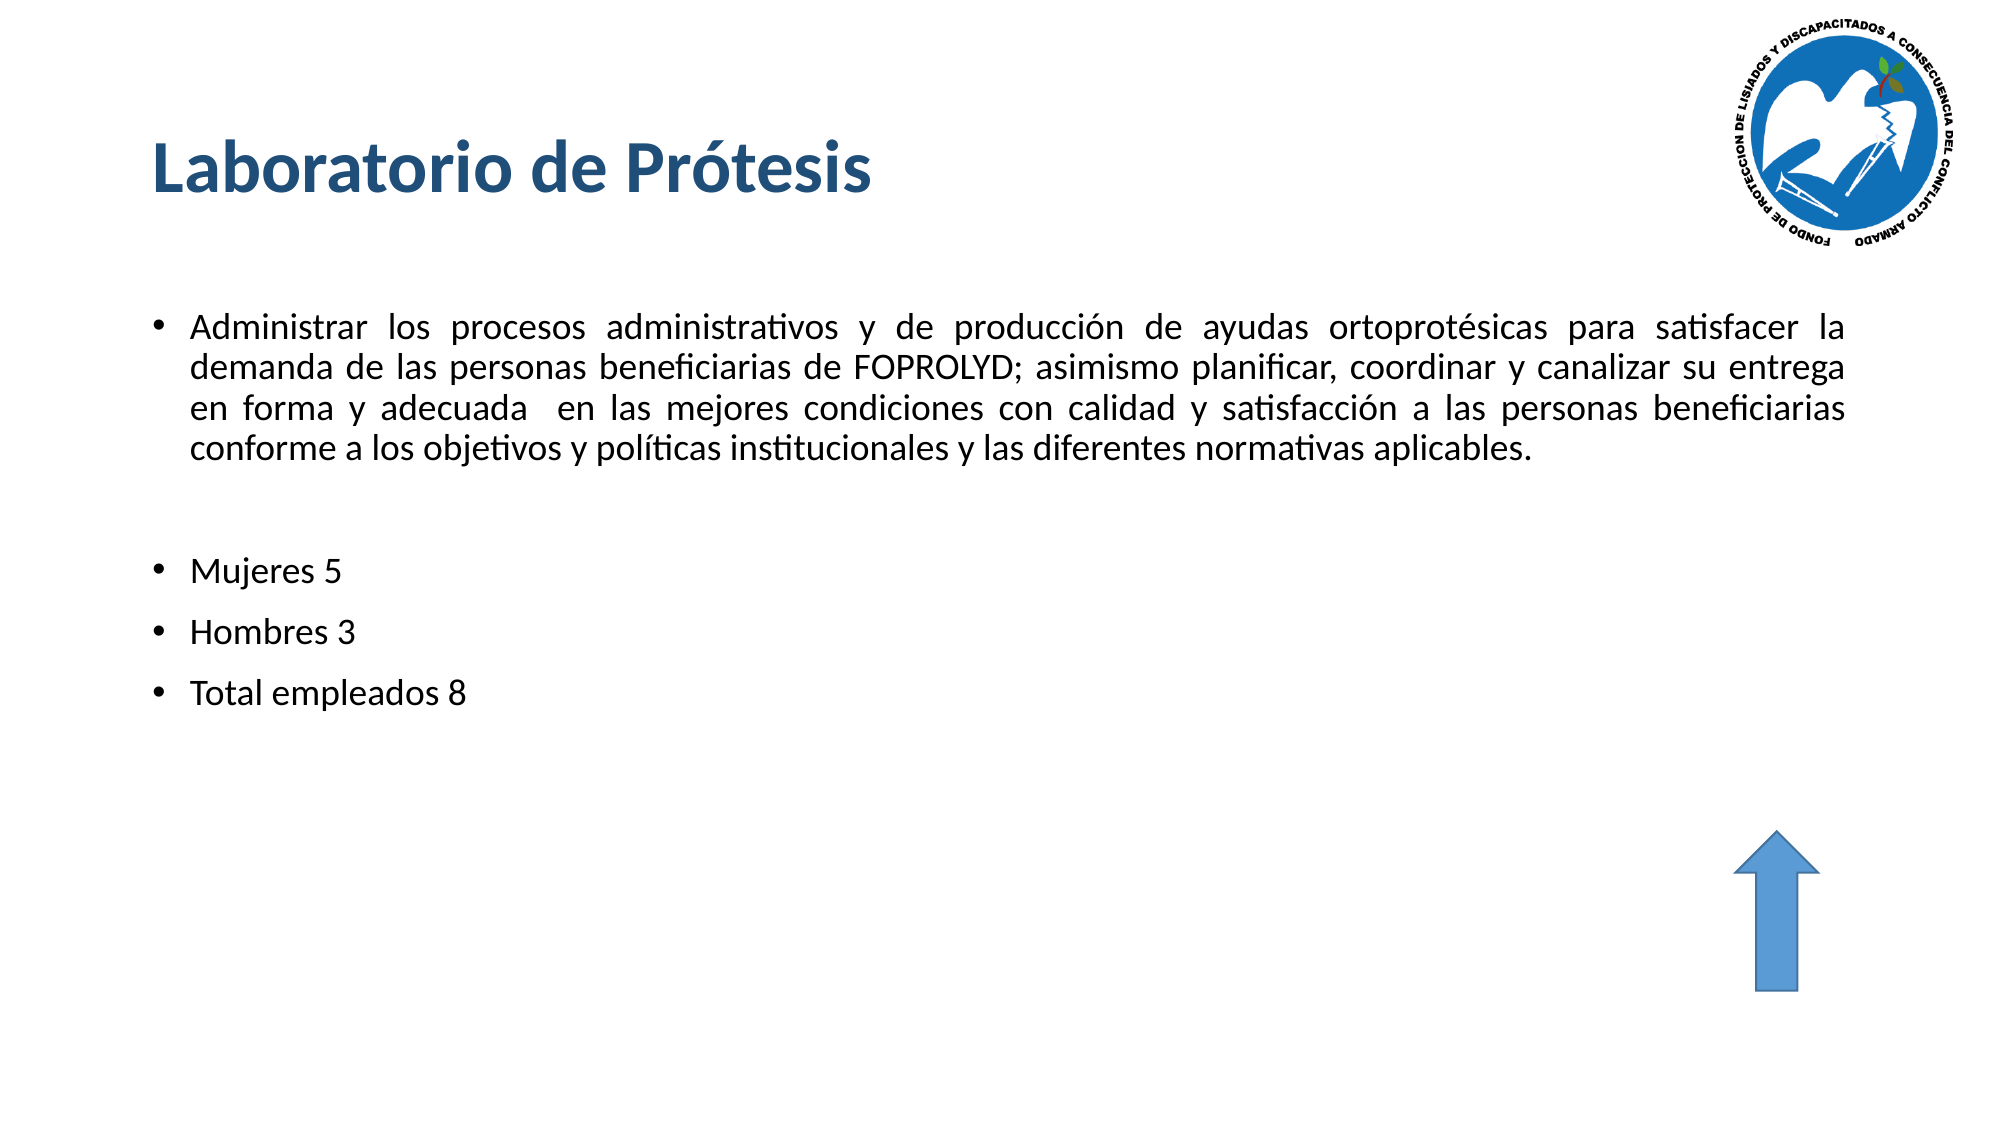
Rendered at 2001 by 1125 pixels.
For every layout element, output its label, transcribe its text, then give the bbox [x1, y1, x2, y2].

list Administrar los procesos administrativos y de producción de ayudas ortoprotésicas para satisfacer la demanda de las personas beneficiarias de FOPROLYD; asimismo planificar, coordinar y canalizar su entrega en forma y adecuada en las mejores condiciones con calidad y satisfacción a las personas beneficiarias conforme a los objetivos y políticas institucionales y las diferentes normativas aplicables. Mujeres 5 Hombres 3 Total empleados 8 [137, 299, 1863, 1014]
picture [1735, 19, 1953, 246]
text_box [1732, 829, 1821, 992]
title Laboratorio de Prótesis [137, 59, 1863, 278]
